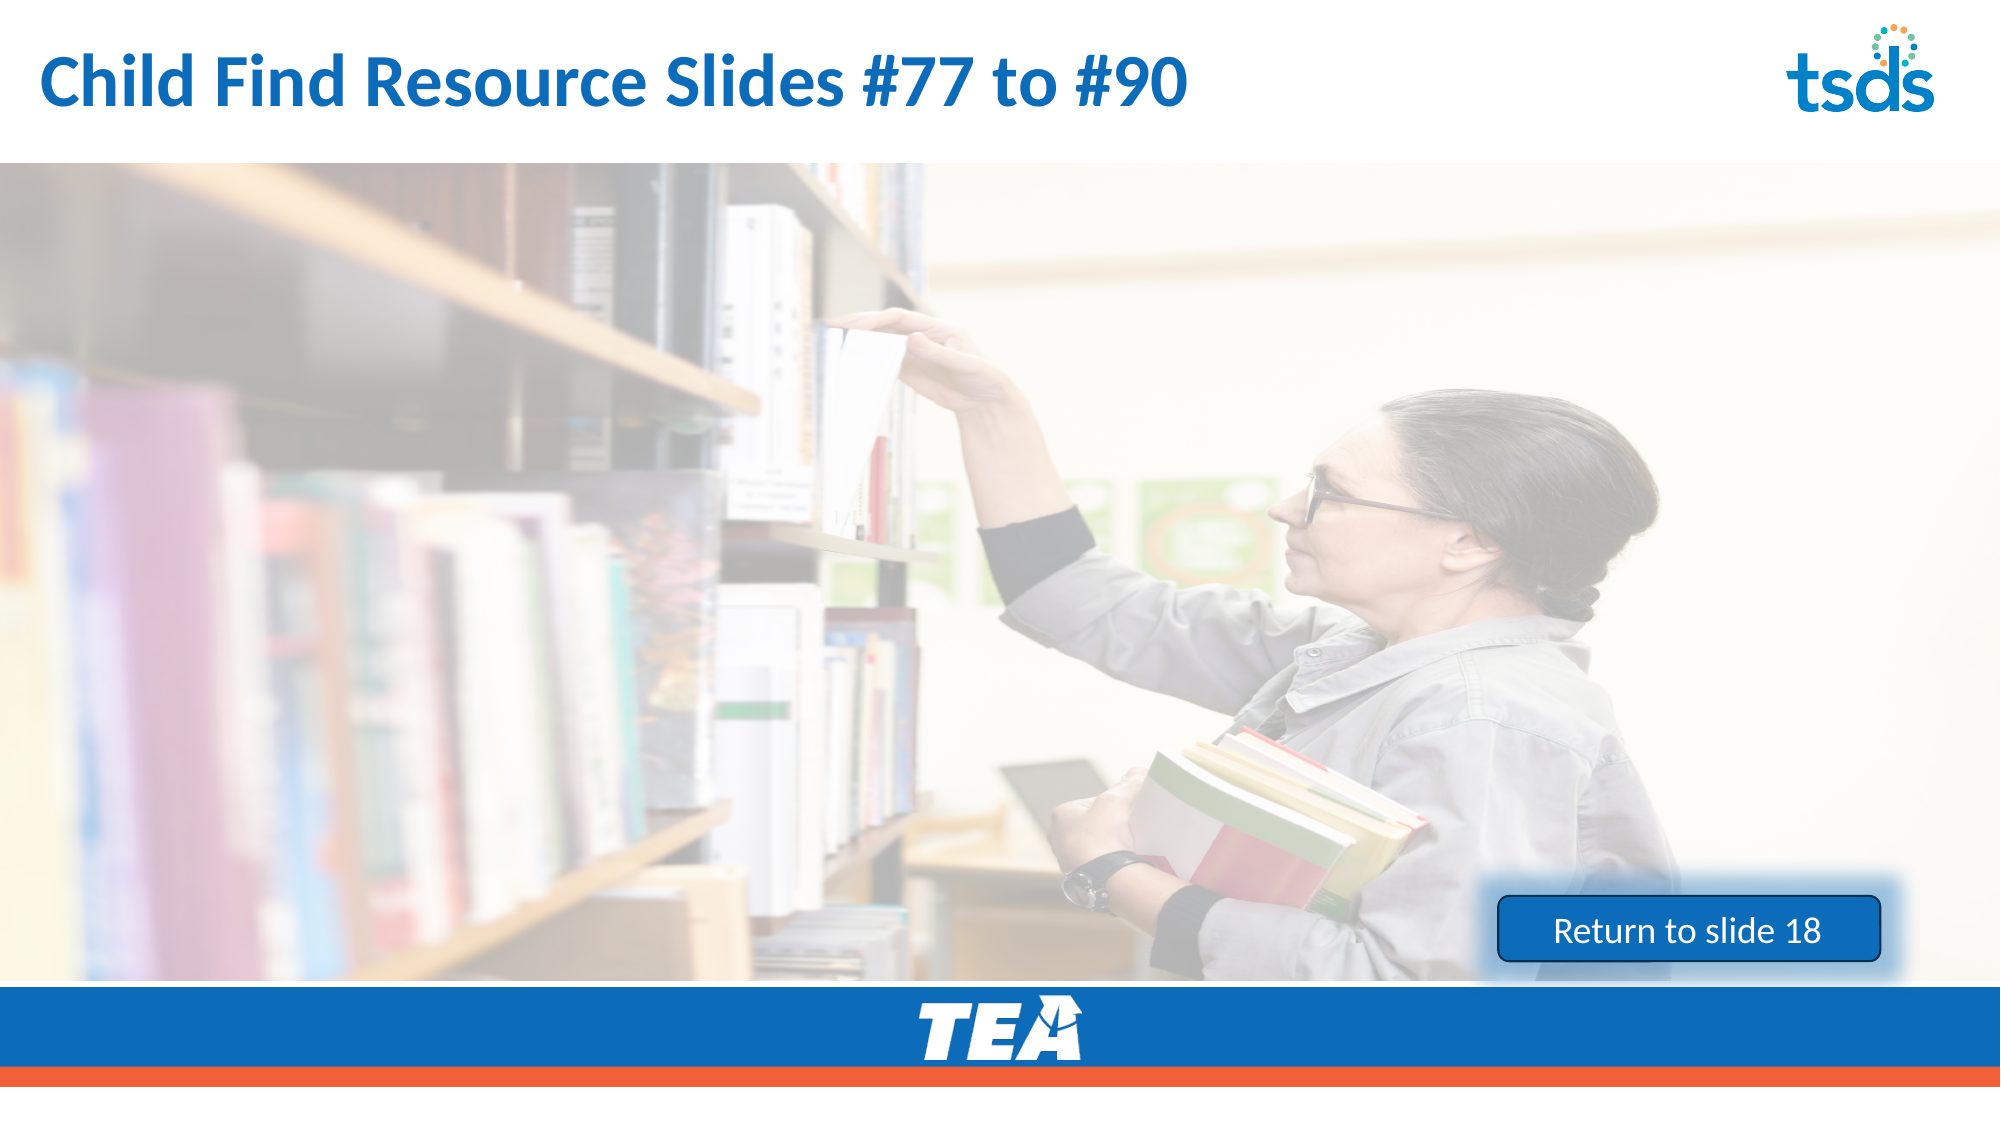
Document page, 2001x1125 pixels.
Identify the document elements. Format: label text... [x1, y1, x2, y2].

picture [1850, 24, 1934, 112]
picture [918, 994, 1082, 1060]
title Child Find Resource Slides #77 to #90 [25, 20, 1850, 145]
picture [0, 163, 2000, 981]
